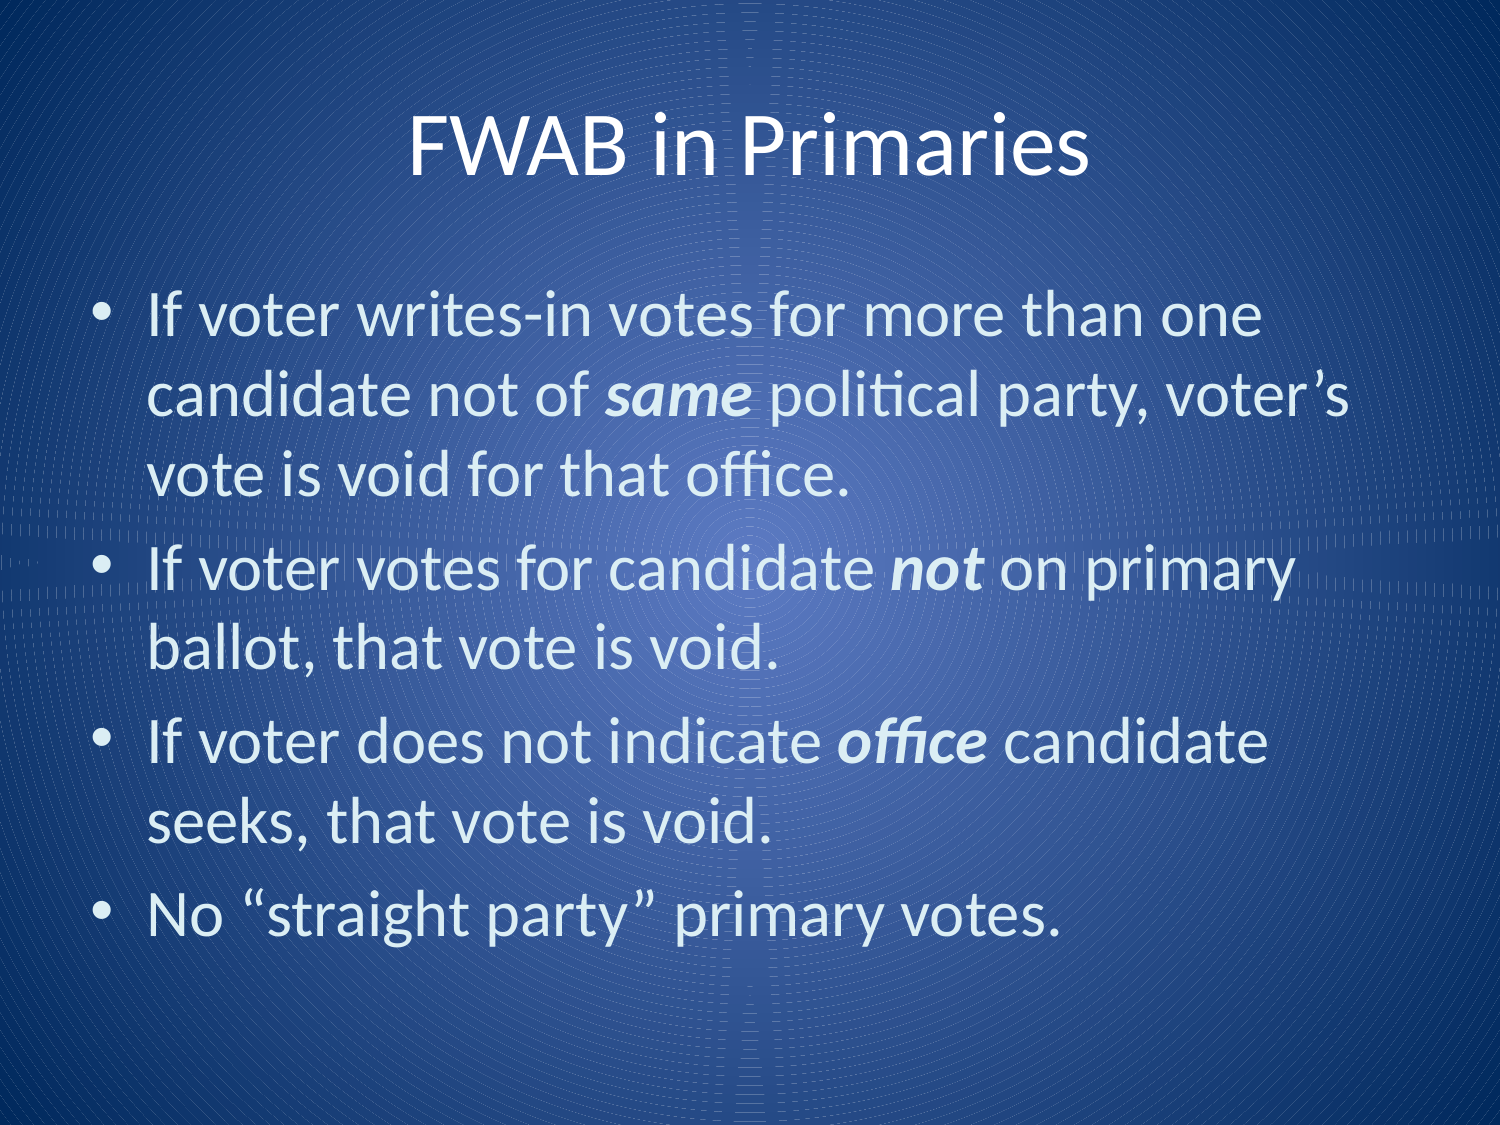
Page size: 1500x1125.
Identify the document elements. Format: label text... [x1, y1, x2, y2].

title FWAB in Primaries [75, 45, 1425, 233]
list If voter writes-in votes for more than one candidate not of same political party, voter’s vote is void for that office. If voter votes for candidate not on primary ballot, that vote is void. If voter does not indicate office candidate seeks, that vote is void. No “straight party” primary votes. [75, 262, 1425, 1005]
